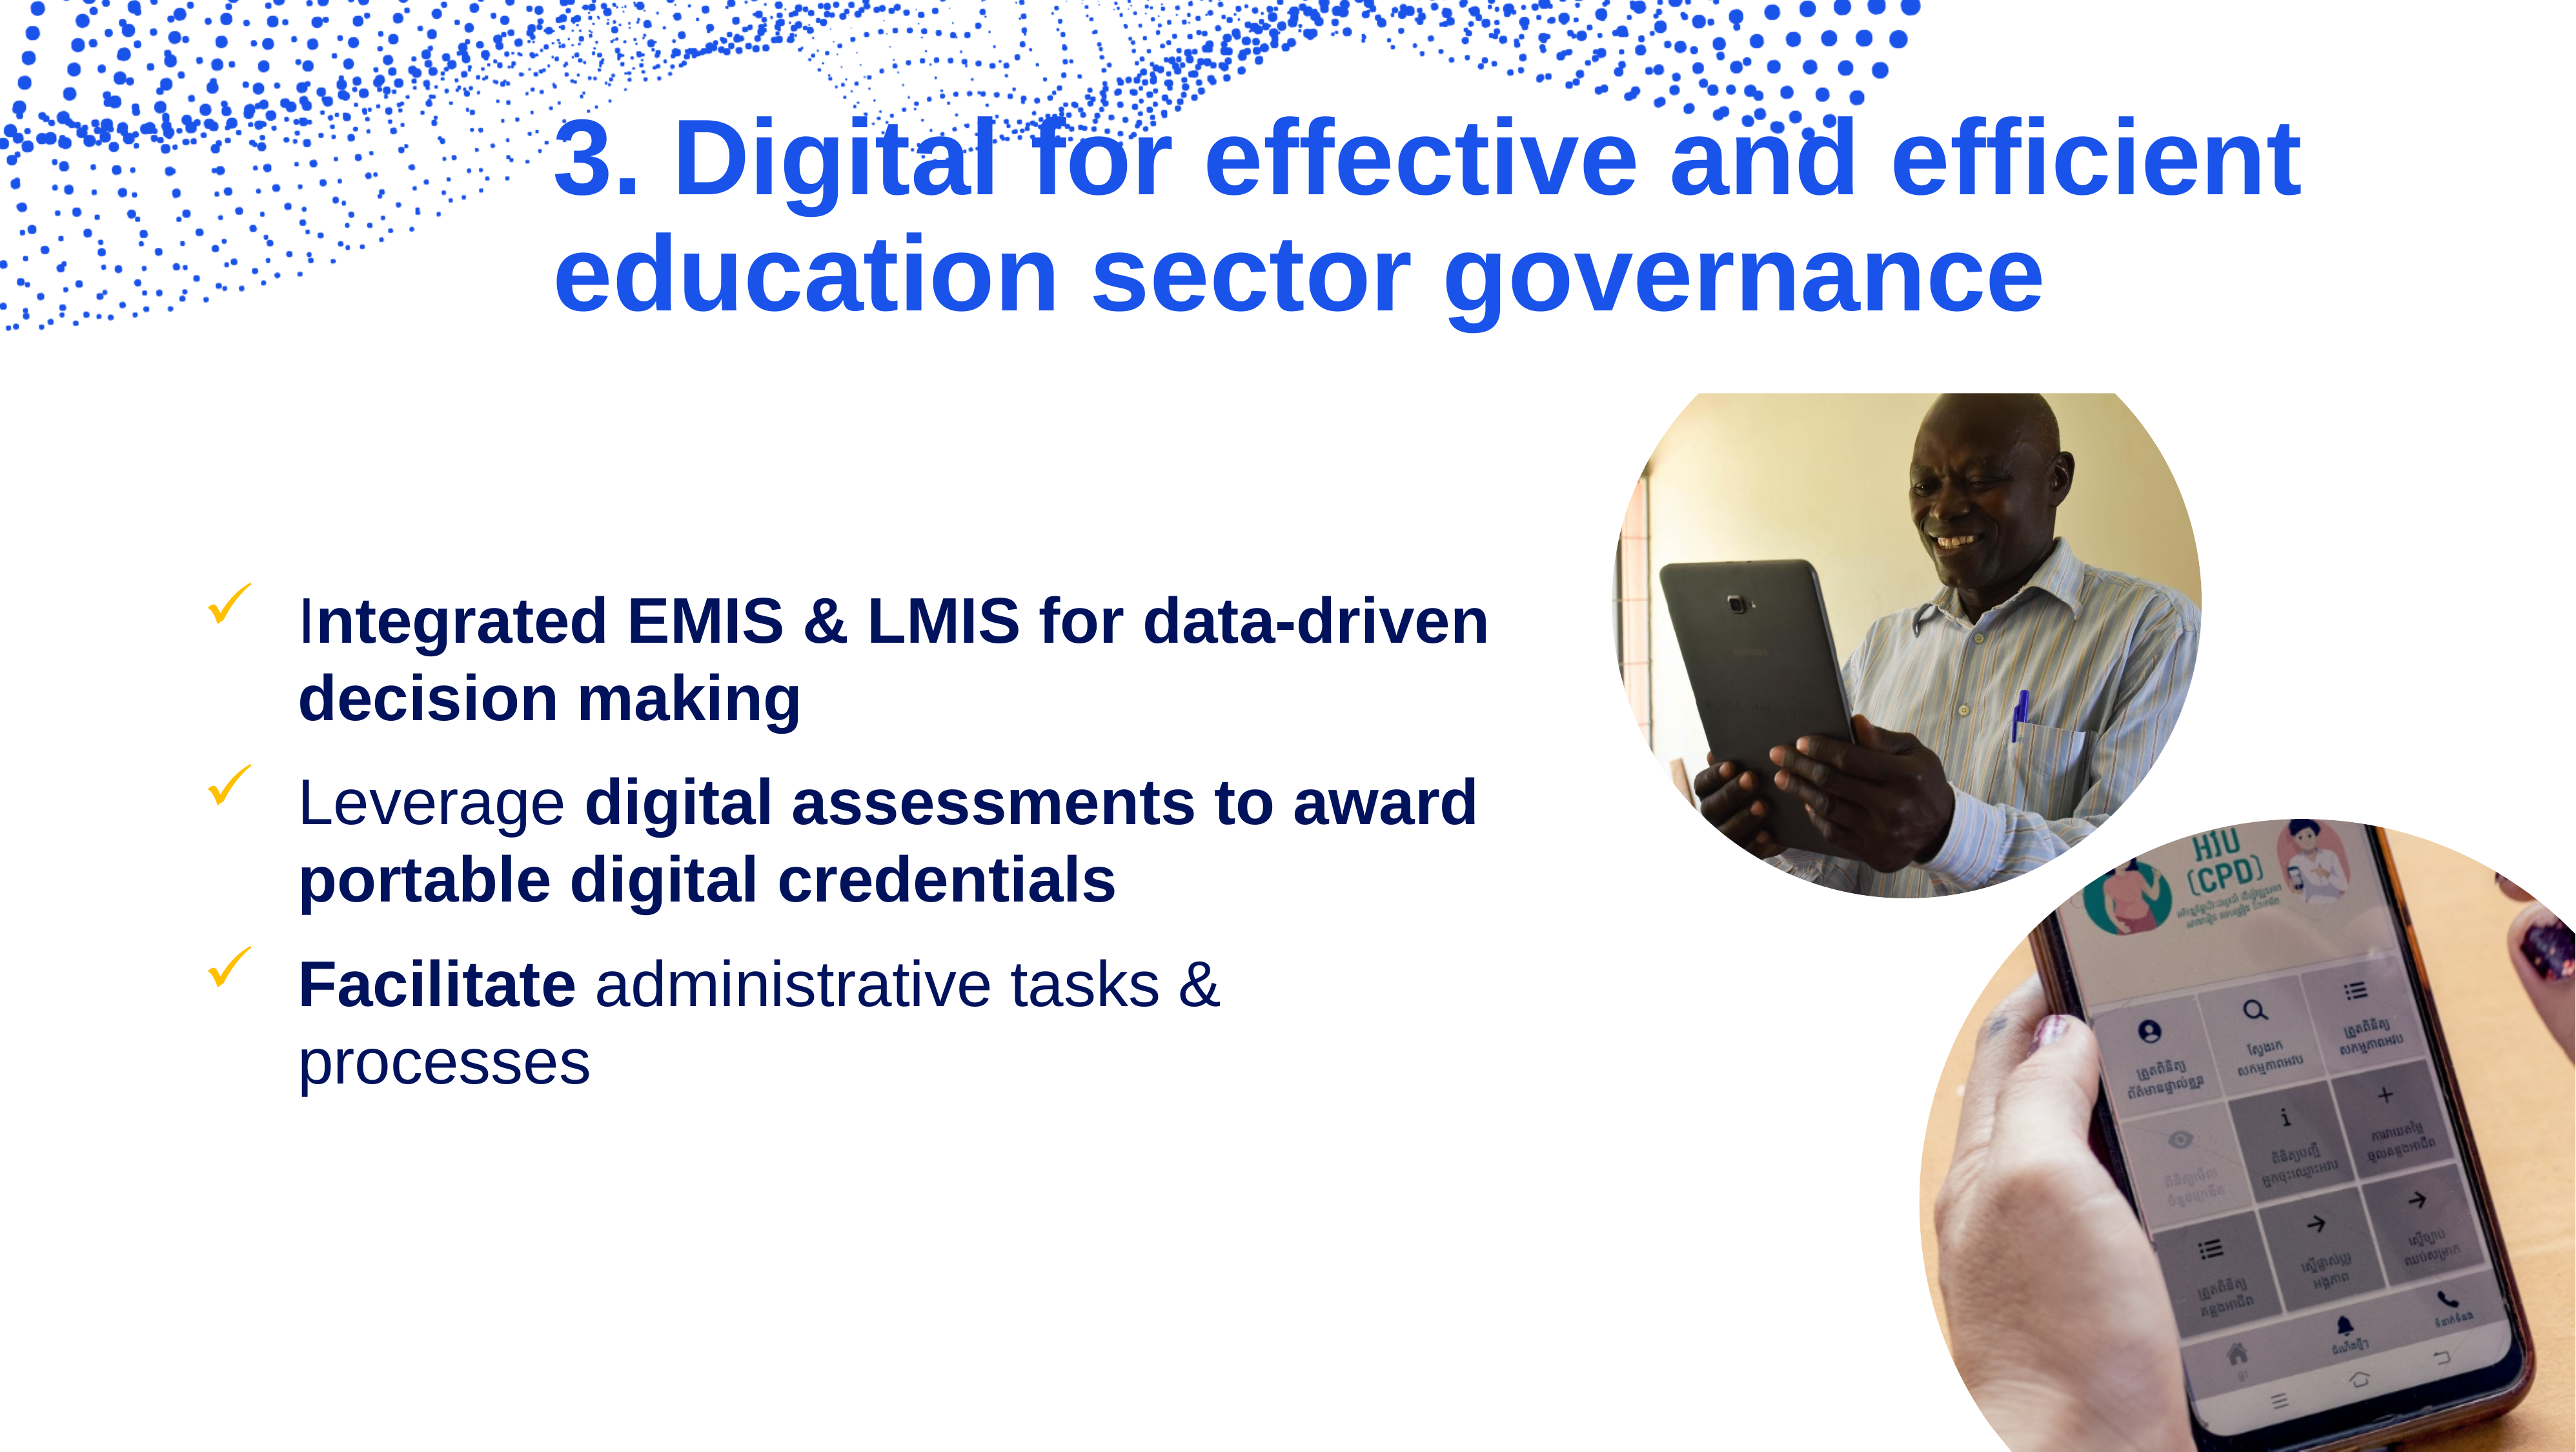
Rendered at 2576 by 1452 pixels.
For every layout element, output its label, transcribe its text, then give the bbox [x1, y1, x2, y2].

list Integrated EMIS & LMIS for data-driven decision making Leverage digital assessments to award portable digital credentials Facilitate administrative tasks & processes [193, 574, 1540, 1296]
text_box 3. Digital for effective and efficient education sector governance [543, 122, 2399, 314]
picture [0, 0, 2576, 1452]
